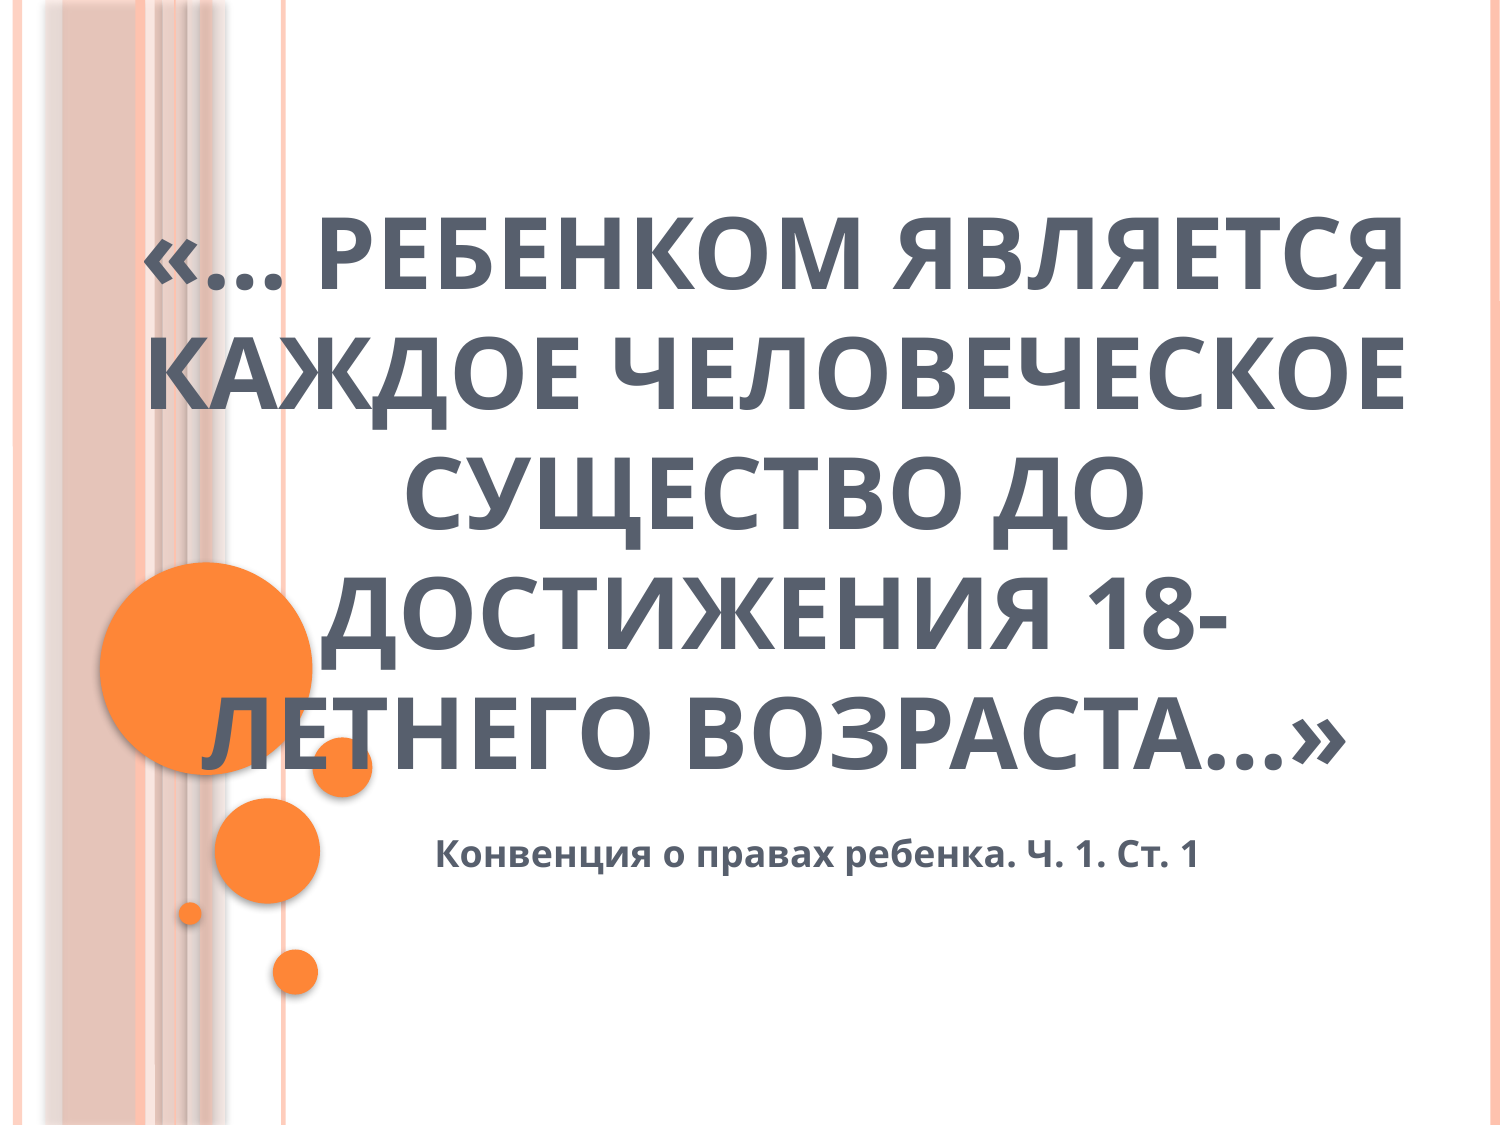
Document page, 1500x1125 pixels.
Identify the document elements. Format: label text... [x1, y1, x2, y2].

subtitle Конвенция о правах ребенка. Ч. 1. Ст. 1 [419, 822, 1402, 1051]
title «… ребенком является каждое человеческое существо до достижения 18- летнего возраста…» [76, 113, 1475, 797]
